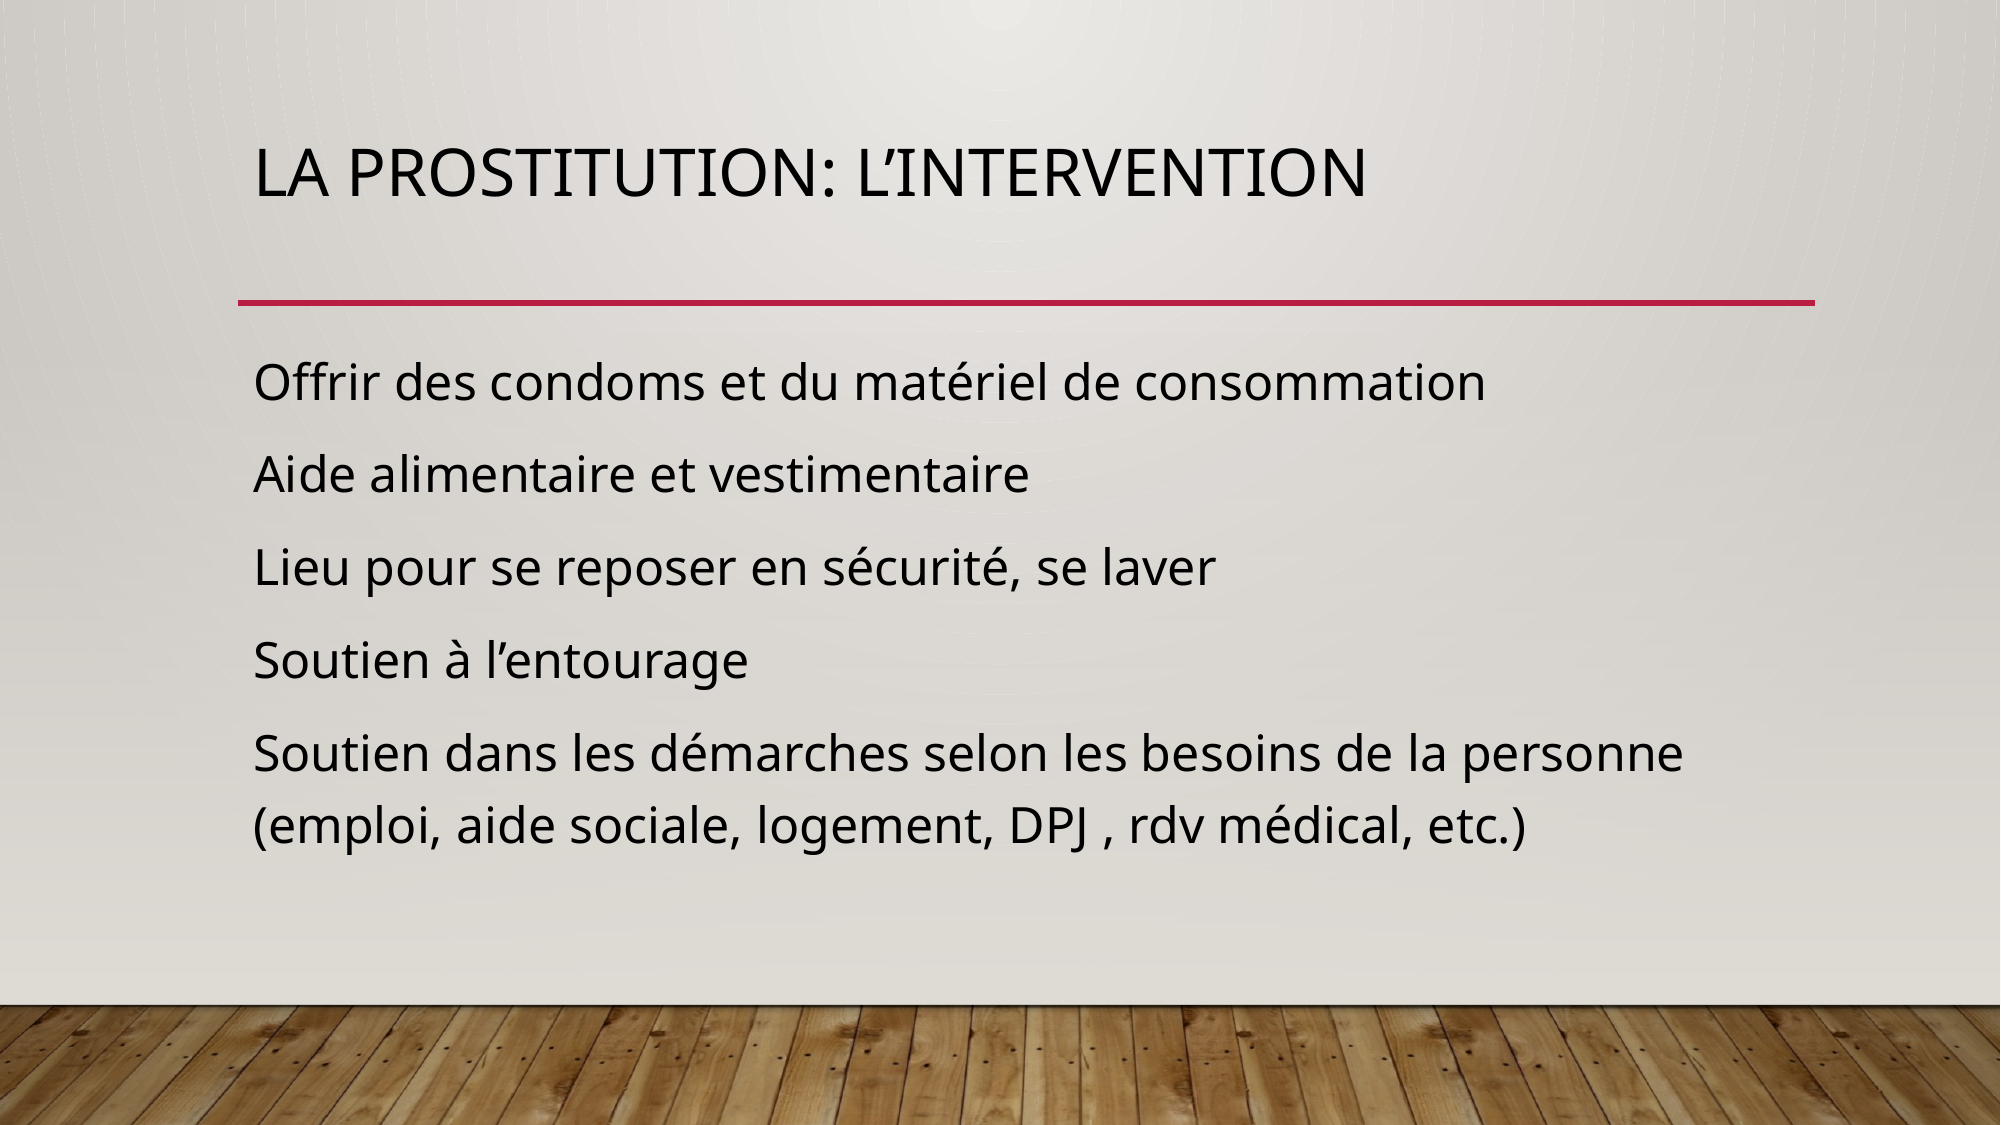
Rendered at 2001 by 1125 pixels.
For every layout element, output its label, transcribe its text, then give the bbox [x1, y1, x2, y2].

list Offrir des condoms et du matériel de consommation Aide alimentaire et vestimentaire Lieu pour se reposer en sécurité, se laver Soutien à l’entourage Soutien dans les démarches selon les besoins de la personne (emploi, aide sociale, logement, DPJ , rdv médical, etc.) [238, 330, 1814, 993]
picture [0, 1005, 2000, 1125]
title LA PROSTITUTION: L’INTERVENTION [238, 131, 1814, 305]
